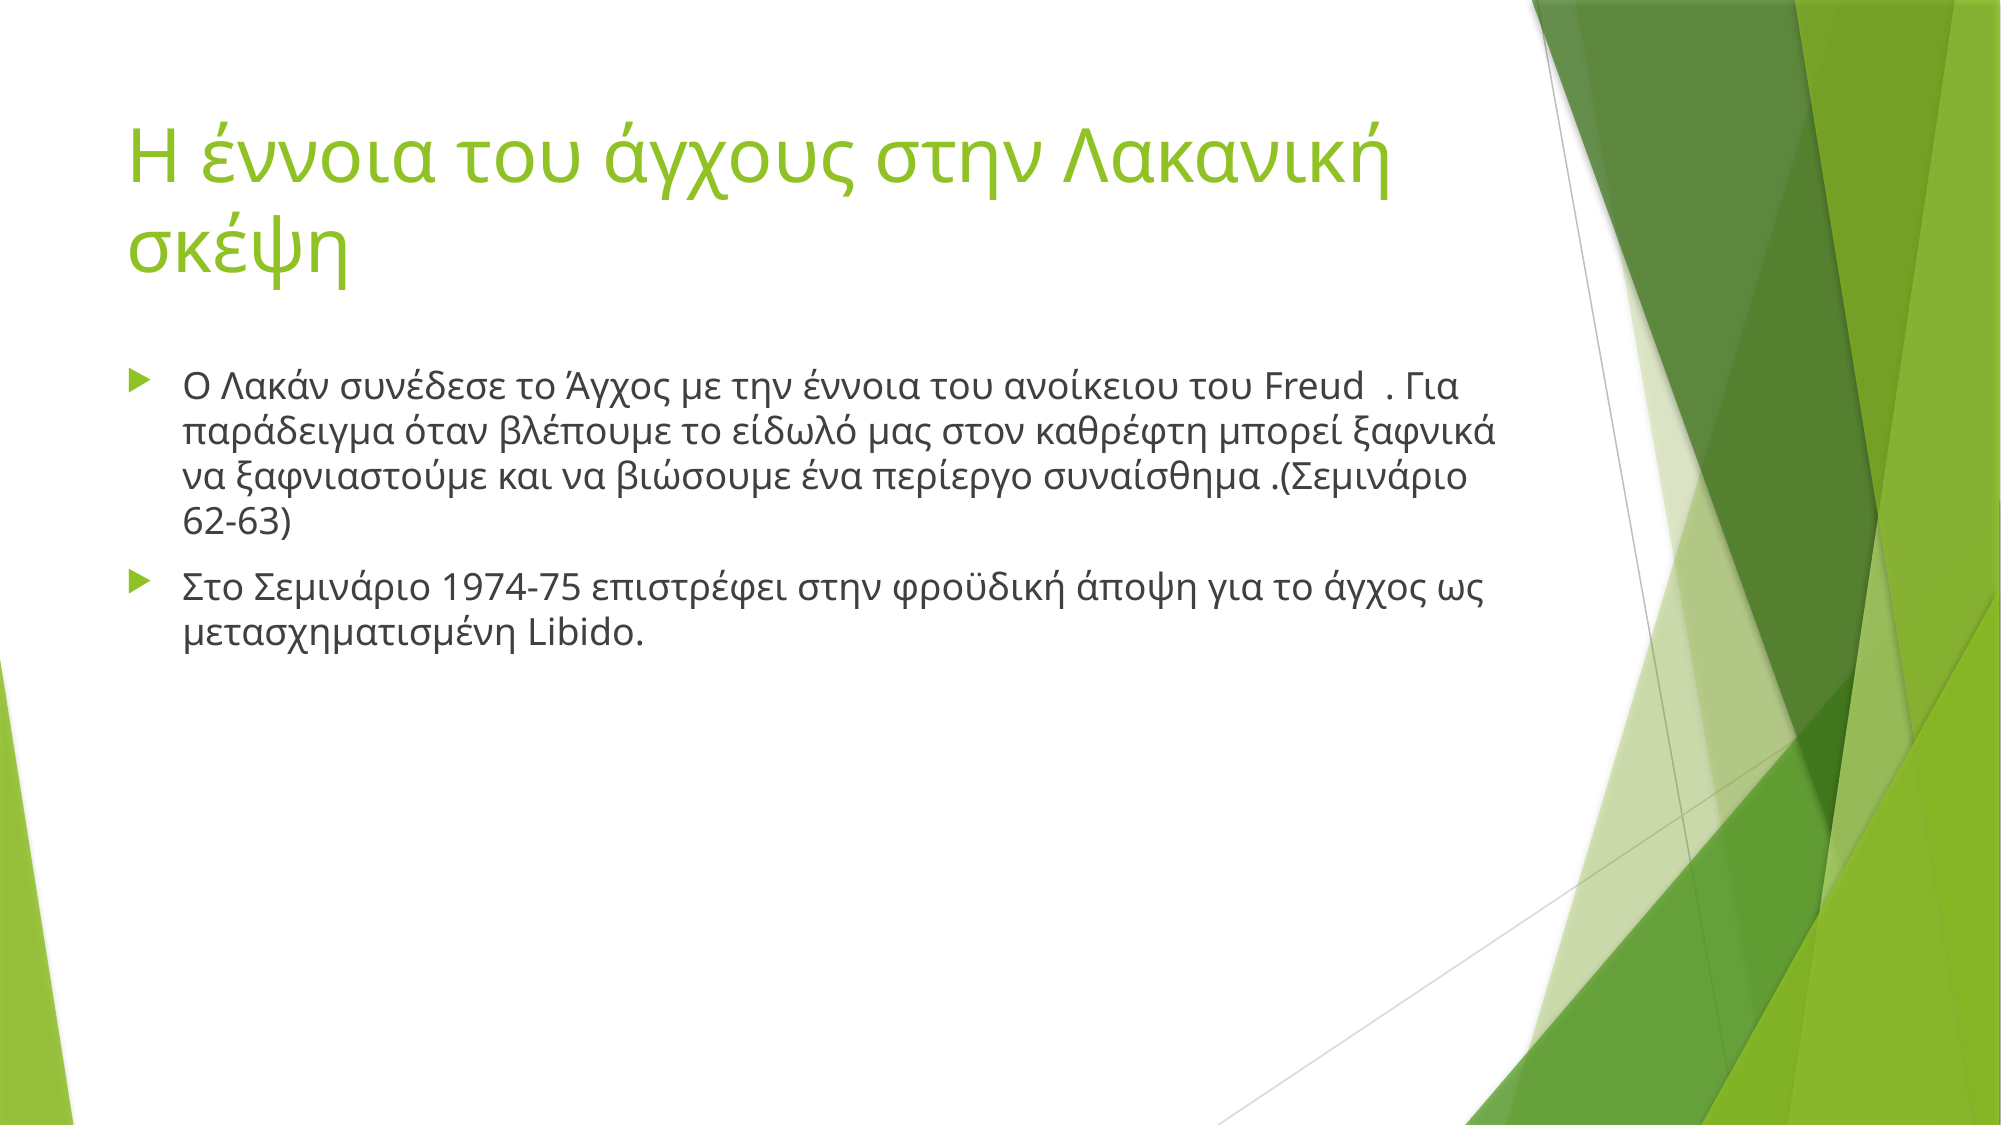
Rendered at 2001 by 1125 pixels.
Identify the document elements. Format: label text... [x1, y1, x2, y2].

title Η έννοια του άγχους στην Λακανική σκέψη [111, 99, 1522, 317]
list Ο Λακάν συνέδεσε το Άγχος με την έννοια του ανοίκειου του Freud . Για παράδειγμα όταν βλέπουμε το είδωλό μας στον καθρέφτη μπορεί ξαφνικά να ξαφνιαστούμε και να βιώσουμε ένα περίεργο συναίσθημα .(Σεμινάριο 62-63) Στο Σεμινάριο 1974-75 επιστρέφει στην φροϋδική άποψη για το άγχος ως μετασχηματισμένη Libido. [111, 354, 1522, 992]
